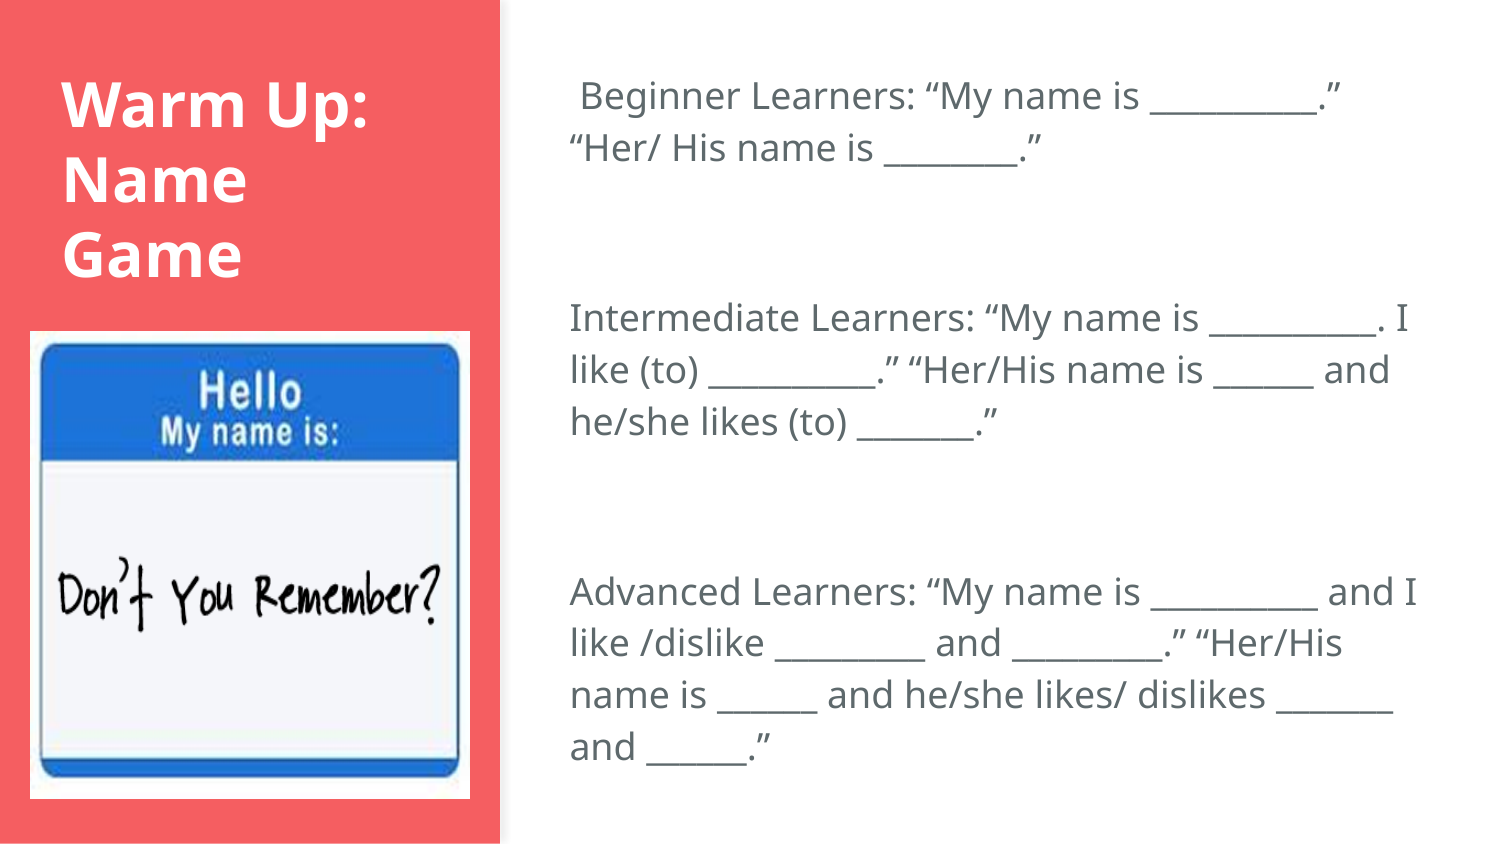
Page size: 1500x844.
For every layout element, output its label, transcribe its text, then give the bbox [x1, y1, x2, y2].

title Warm Up: Name Game [46, 50, 454, 330]
list Beginner Learners: “My name is __________.” “Her/ His name is ________.” Intermediate Learners: “My name is __________. I like (to) __________.” “Her/His name is ______ and he/she likes (to) _______.” Advanced Learners: “My name is __________ and I like /dislike _________ and _________.” “Her/His name is ______ and he/she likes/ dislikes _______ and ______.” [554, 50, 1449, 751]
picture [30, 331, 470, 800]
